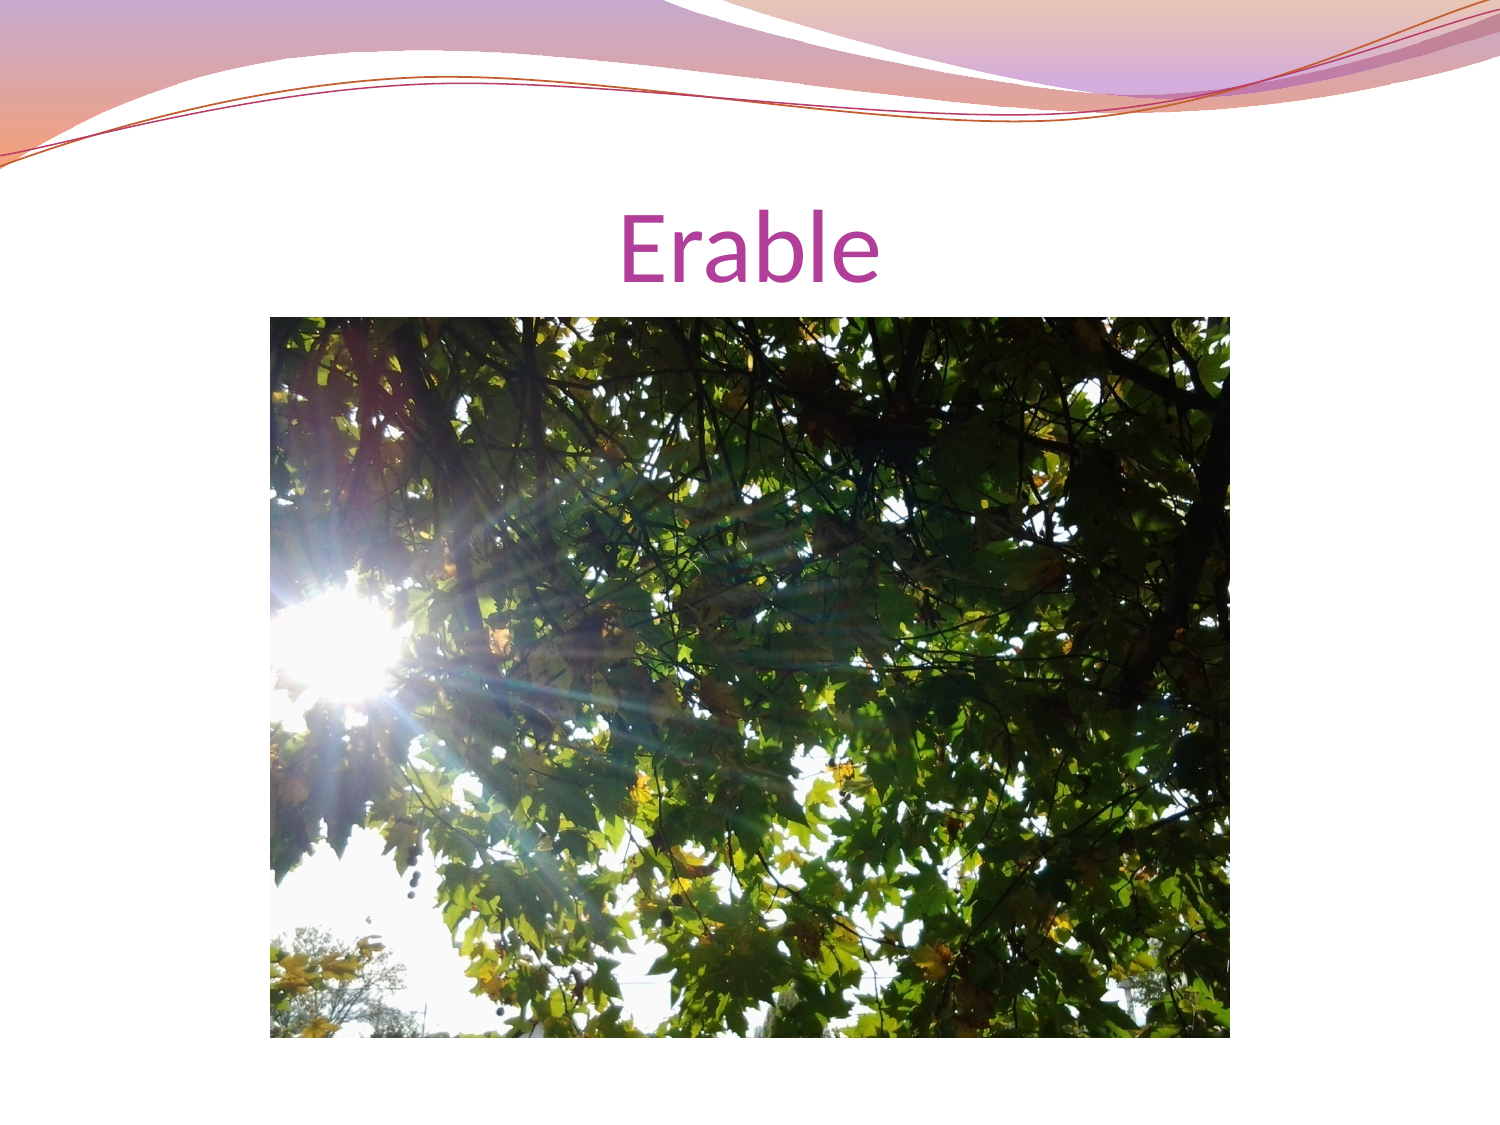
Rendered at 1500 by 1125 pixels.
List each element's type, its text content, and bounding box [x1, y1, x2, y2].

title Erable [75, 115, 1425, 303]
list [269, 317, 1231, 1038]
